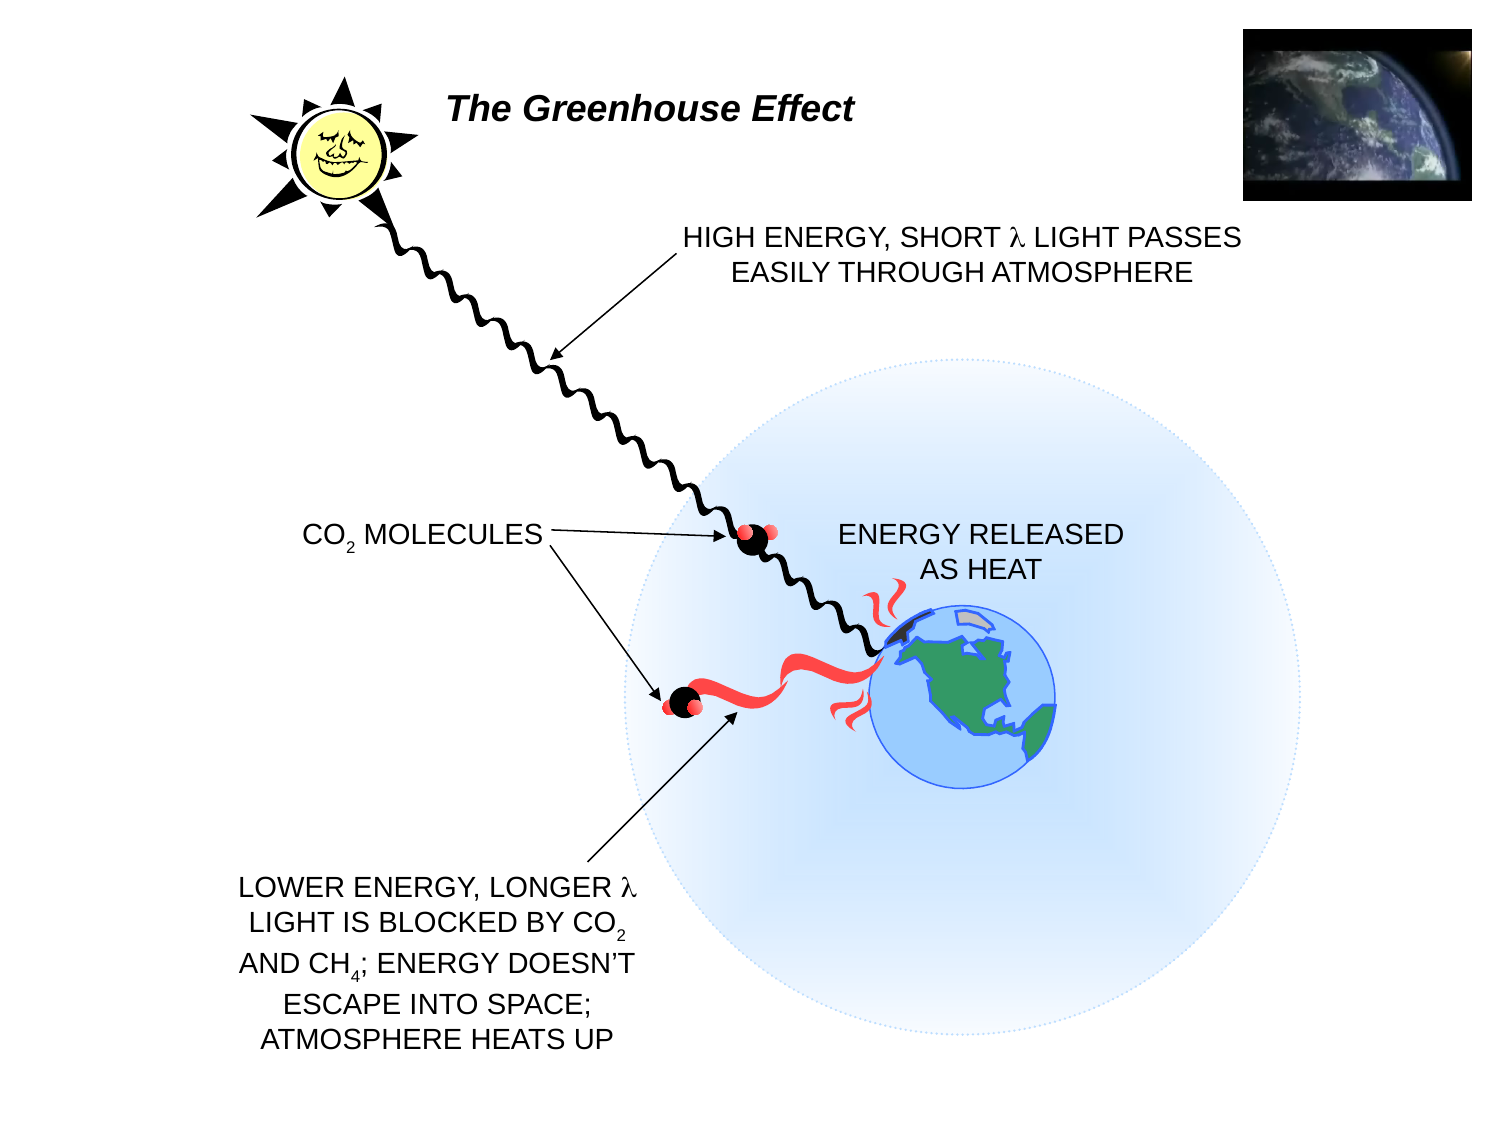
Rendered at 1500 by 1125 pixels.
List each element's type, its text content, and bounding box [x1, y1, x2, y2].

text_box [287, 507, 727, 702]
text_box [707, 646, 886, 713]
text_box [441, 81, 867, 127]
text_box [549, 210, 1263, 361]
text_box ENERGY RELEASED AS HEAT [824, 507, 1150, 602]
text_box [662, 687, 703, 718]
picture [249, 76, 419, 230]
text_box [887, 578, 907, 604]
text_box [603, 369, 652, 506]
text_box [643, 369, 1300, 1035]
text_box [862, 592, 880, 604]
text_box [845, 722, 857, 732]
text_box LOWER ENERGY, LONGER l LIGHT IS BLOCKED BY CO2 AND CH4; ENERGY DOESN’T ESCAPE INTO SPACE; ATMOSPHERE HEATS UP [212, 860, 663, 1049]
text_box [868, 605, 1057, 789]
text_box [1242, 28, 1473, 202]
text_box The Greenhouse Effect [430, 76, 870, 182]
text_box [625, 710, 726, 806]
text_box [771, 469, 820, 644]
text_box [436, 186, 485, 409]
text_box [737, 524, 778, 556]
